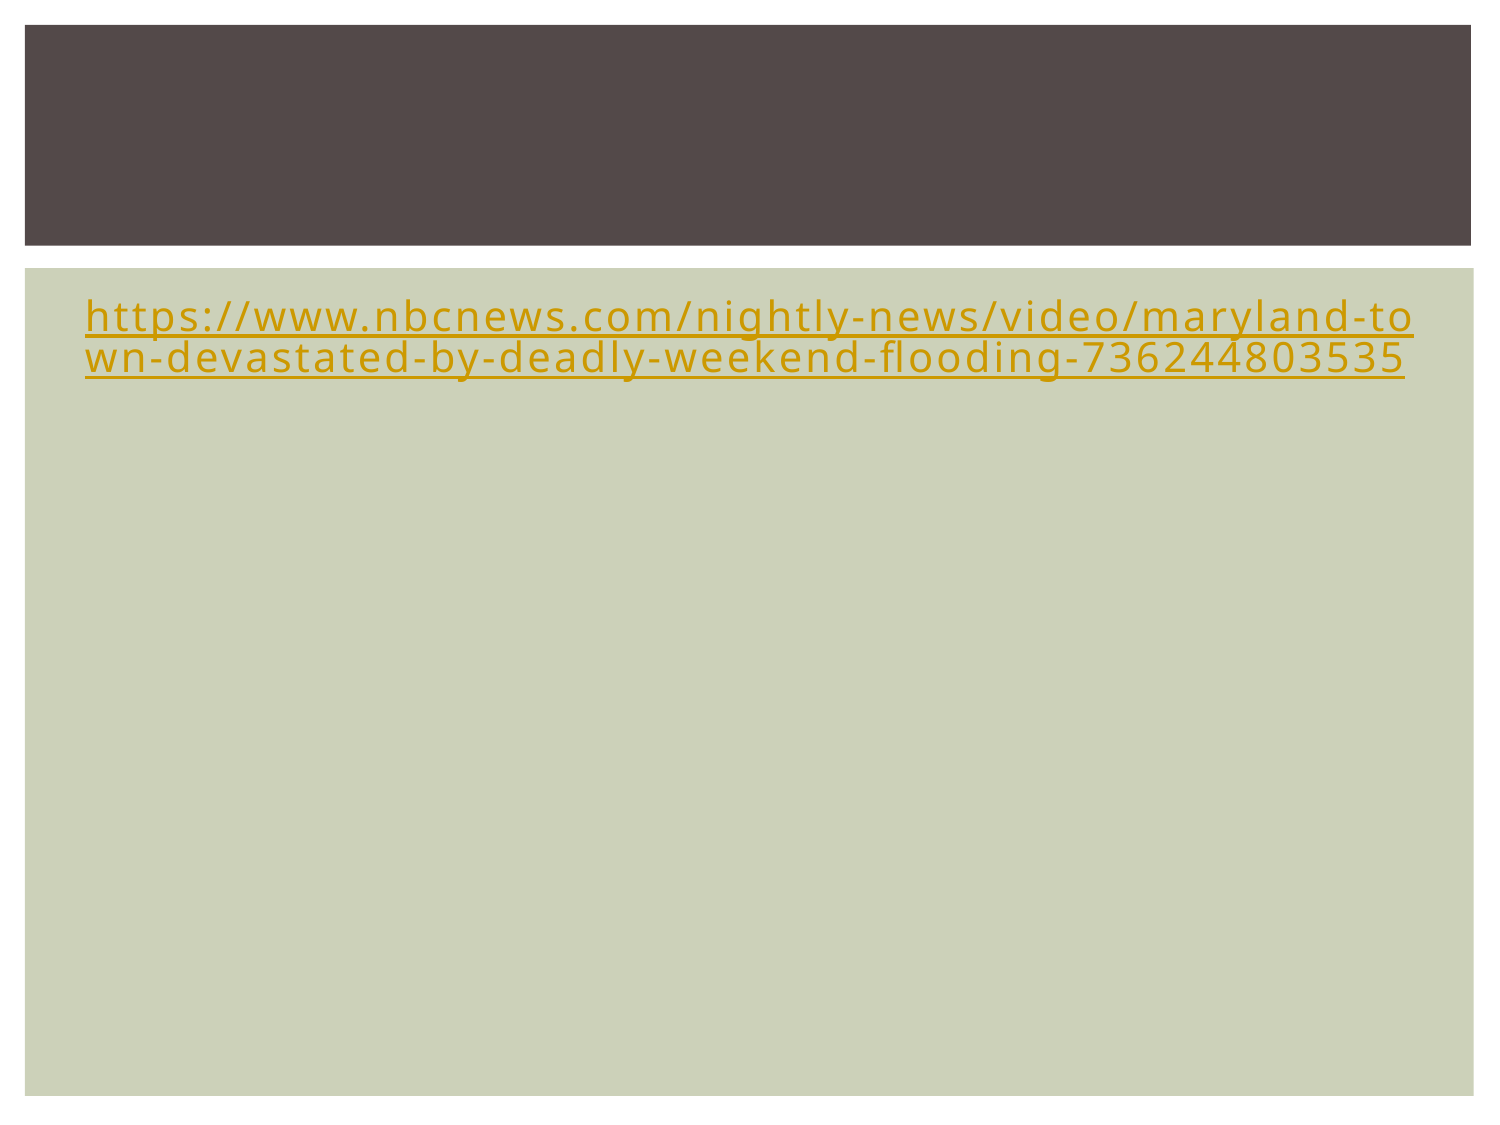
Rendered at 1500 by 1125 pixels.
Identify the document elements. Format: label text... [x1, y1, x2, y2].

list https://www.nbcnews.com/nightly-news/video/maryland-town-devastated-by-deadly-weekend-flooding-736244803535 [62, 281, 1442, 1005]
